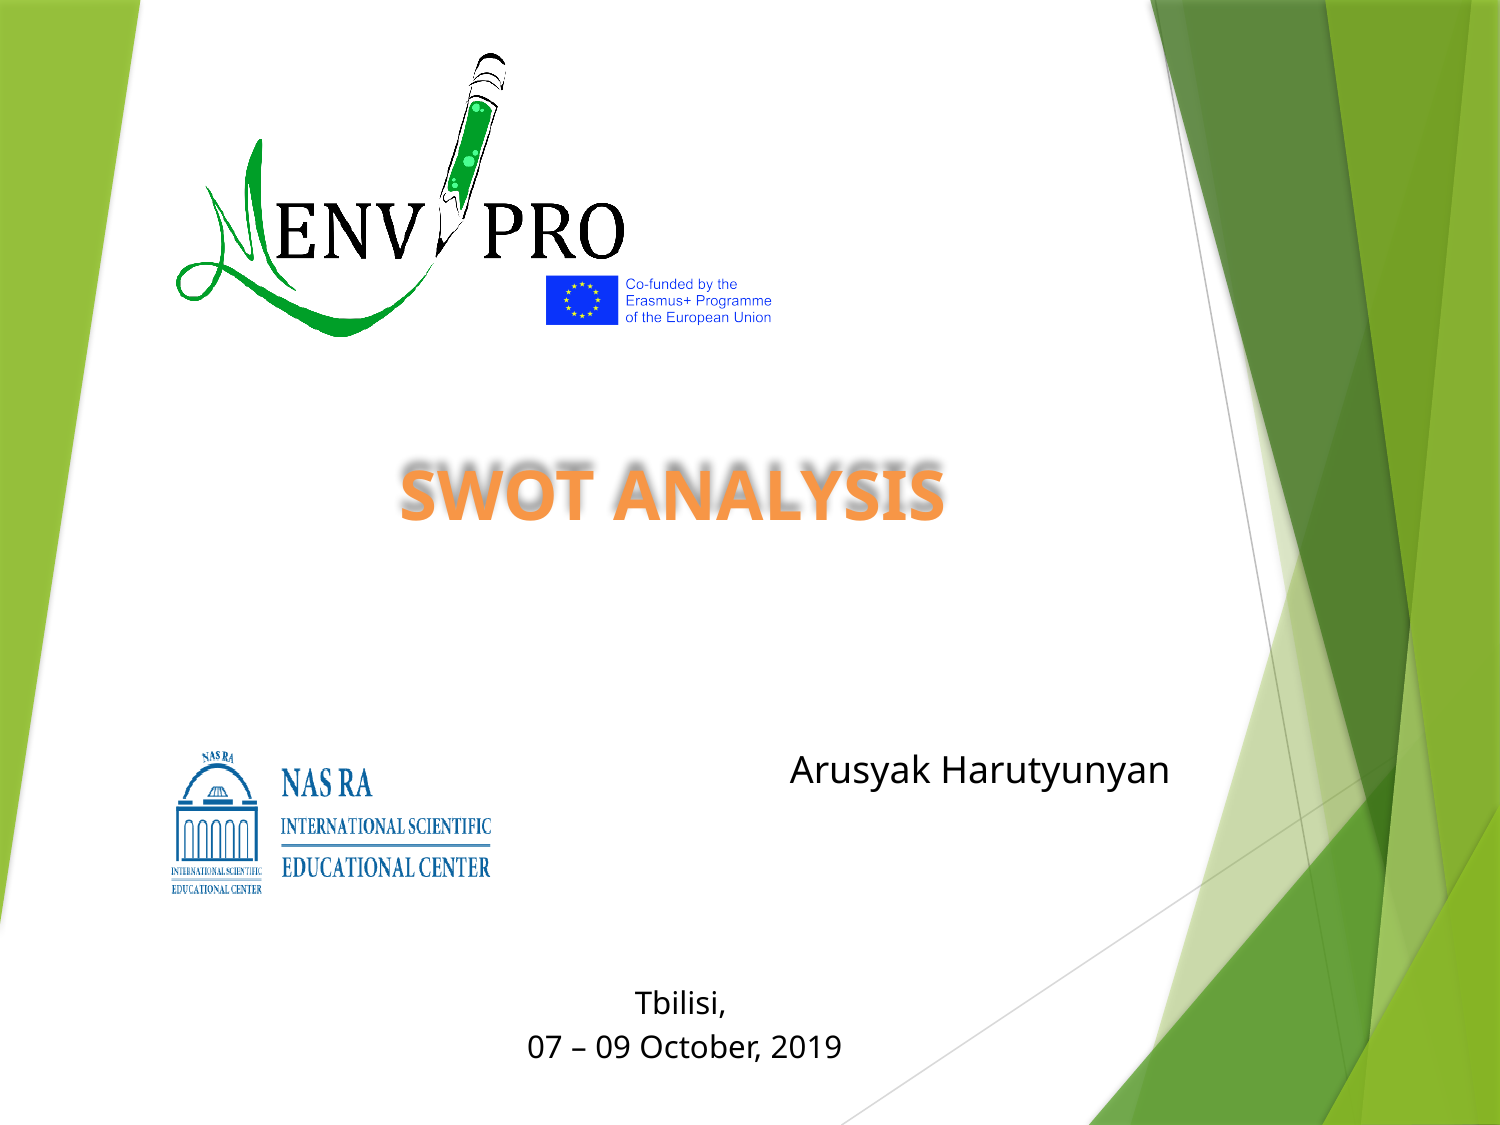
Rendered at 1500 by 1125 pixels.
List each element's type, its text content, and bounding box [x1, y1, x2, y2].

text_box Tbilisi, 07 – 09 October, 2019 [478, 975, 892, 1072]
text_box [169, 36, 775, 363]
title Arusyak Harutyunyan [750, 740, 1211, 799]
subtitle SWOT ANALYSIS [218, 432, 1128, 681]
picture [170, 750, 491, 894]
